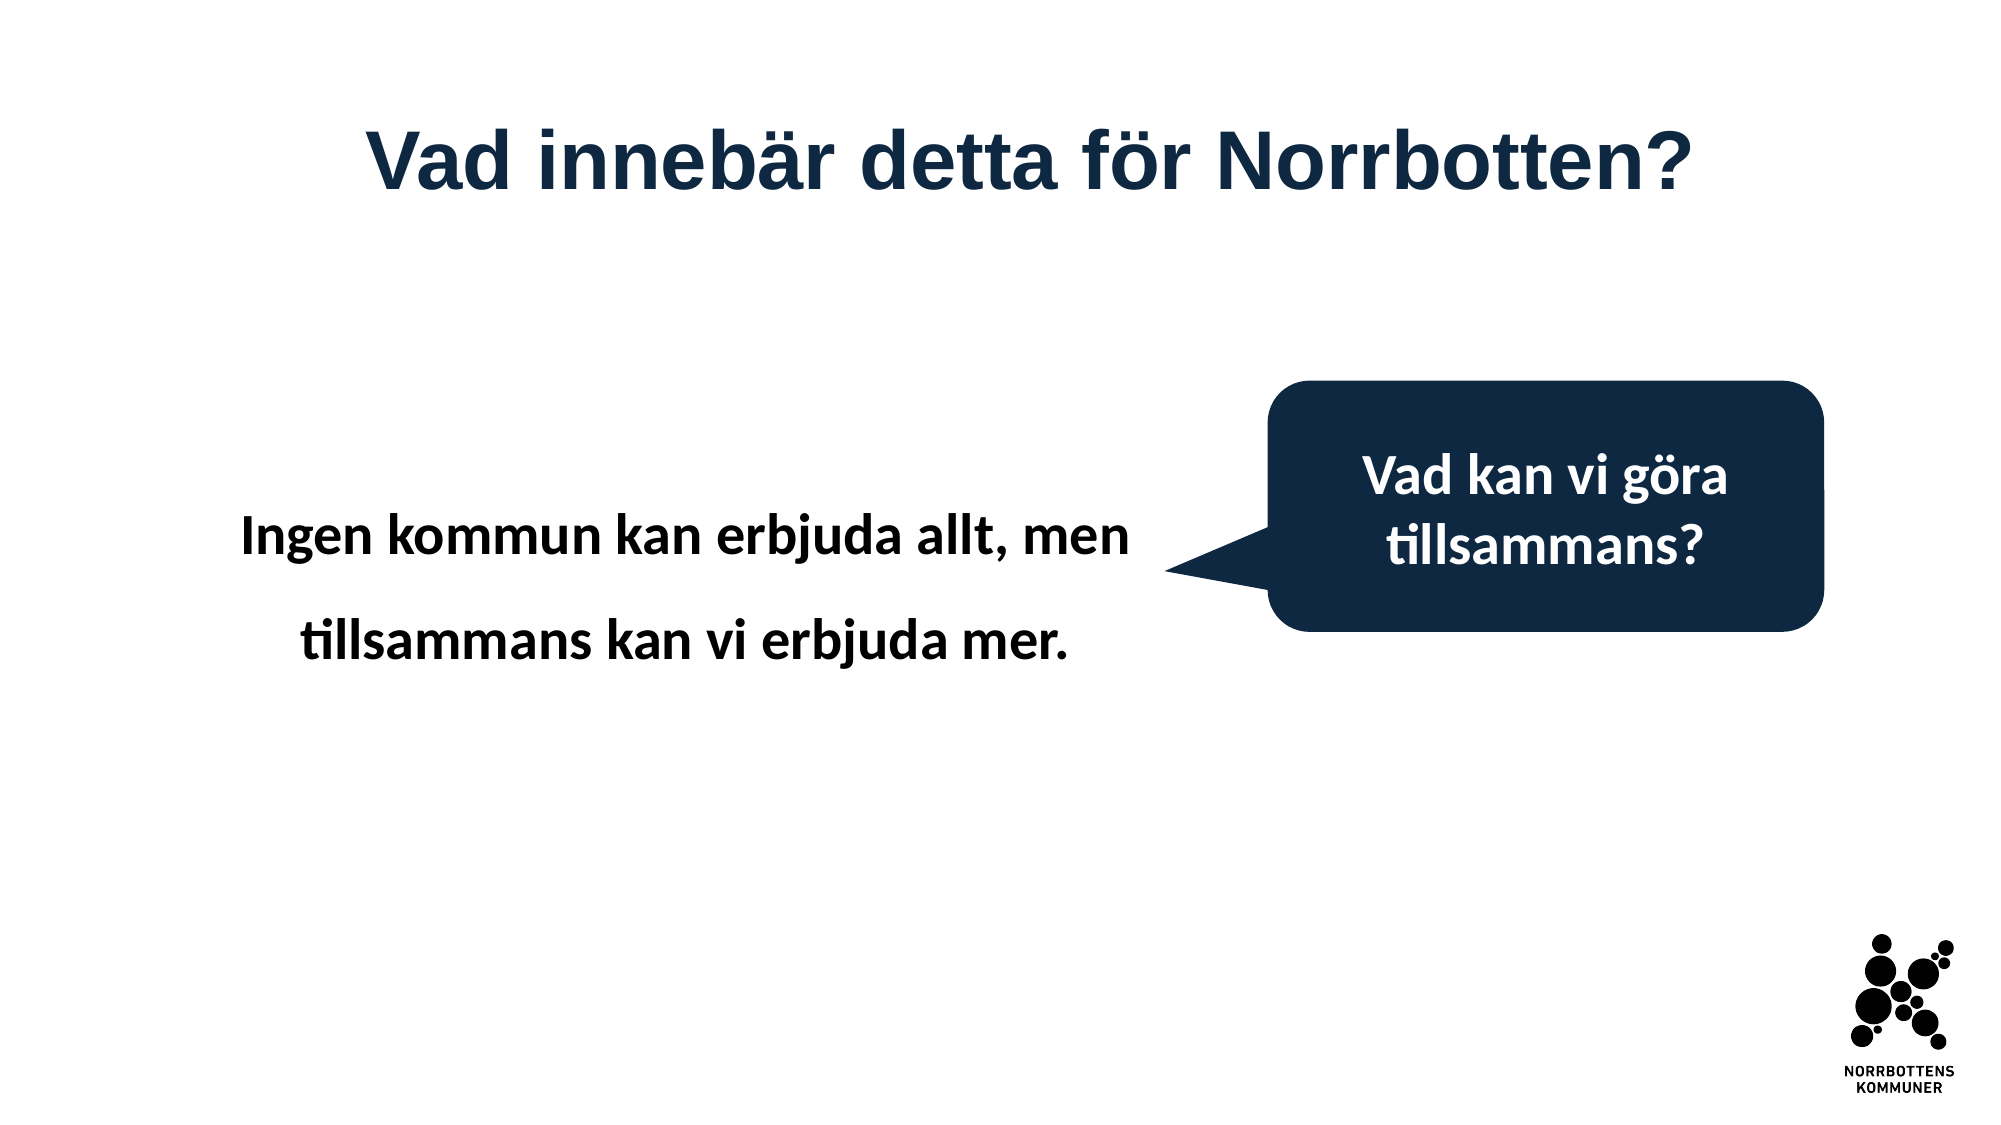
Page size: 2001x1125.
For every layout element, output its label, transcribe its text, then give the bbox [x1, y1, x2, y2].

title Vad innebär detta för Norrbotten? [196, 87, 1866, 238]
text_box Vad kan vi göra tillsammans? [1159, 379, 1826, 634]
list Ingen kommun kan erbjuda allt, men tillsammans kan vi erbjuda mer. [211, 453, 1159, 721]
picture [1844, 933, 1954, 1093]
